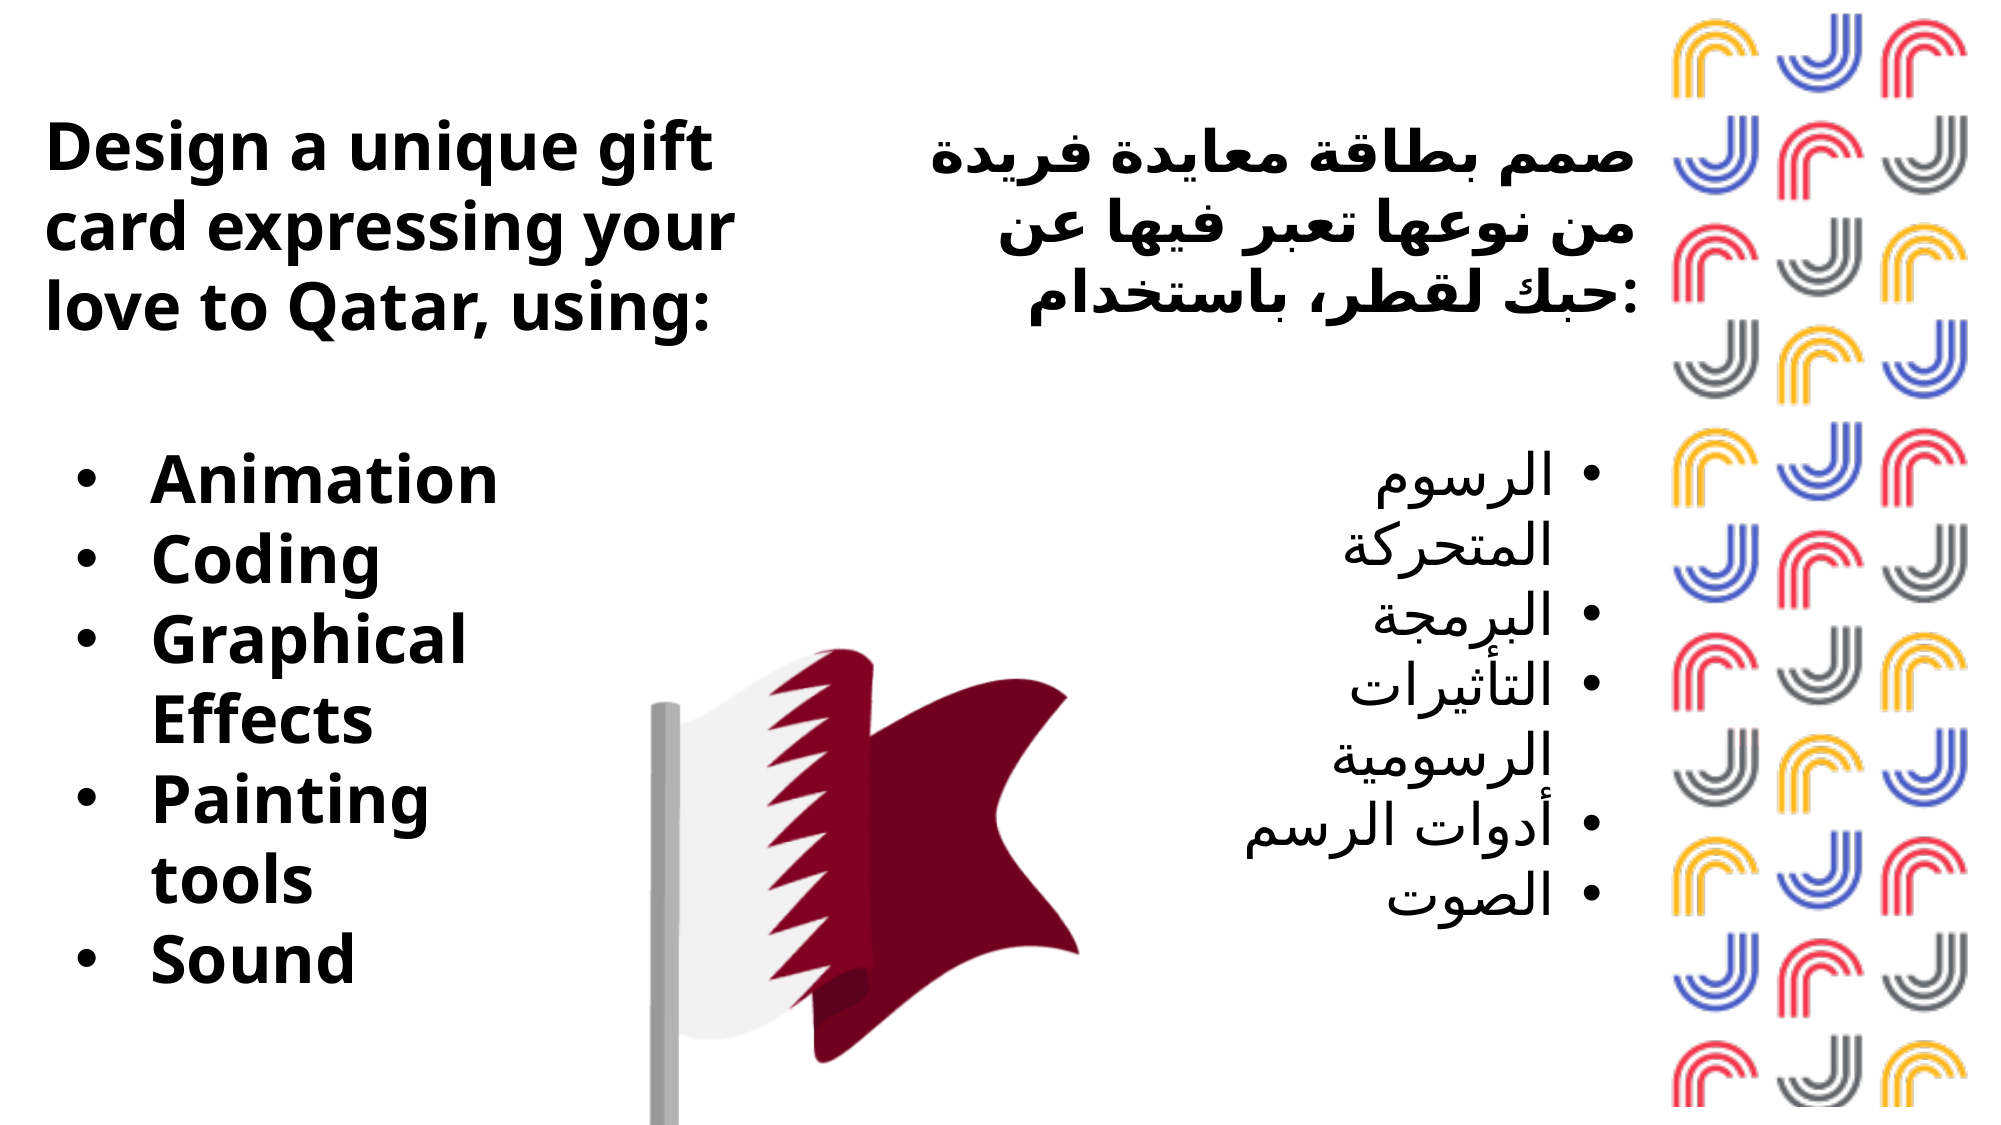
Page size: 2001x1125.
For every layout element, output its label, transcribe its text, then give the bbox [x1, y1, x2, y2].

picture [1663, 3, 1971, 1107]
text_box Animation Coding Graphical Effects Painting tools Sound [60, 429, 588, 1005]
picture [546, 616, 1100, 1125]
text_box Design a unique gift card expressing your love to Qatar, using: [29, 96, 851, 351]
text_box الرسوم المتحركة البرمجة التأثيرات الرسومية أدوات الرسم الصوت [1180, 429, 1617, 935]
text_box صمم بطاقة معايدة فريدة من نوعها تعبر فيها عن حبك لقطر، باستخدام: [880, 106, 1654, 332]
